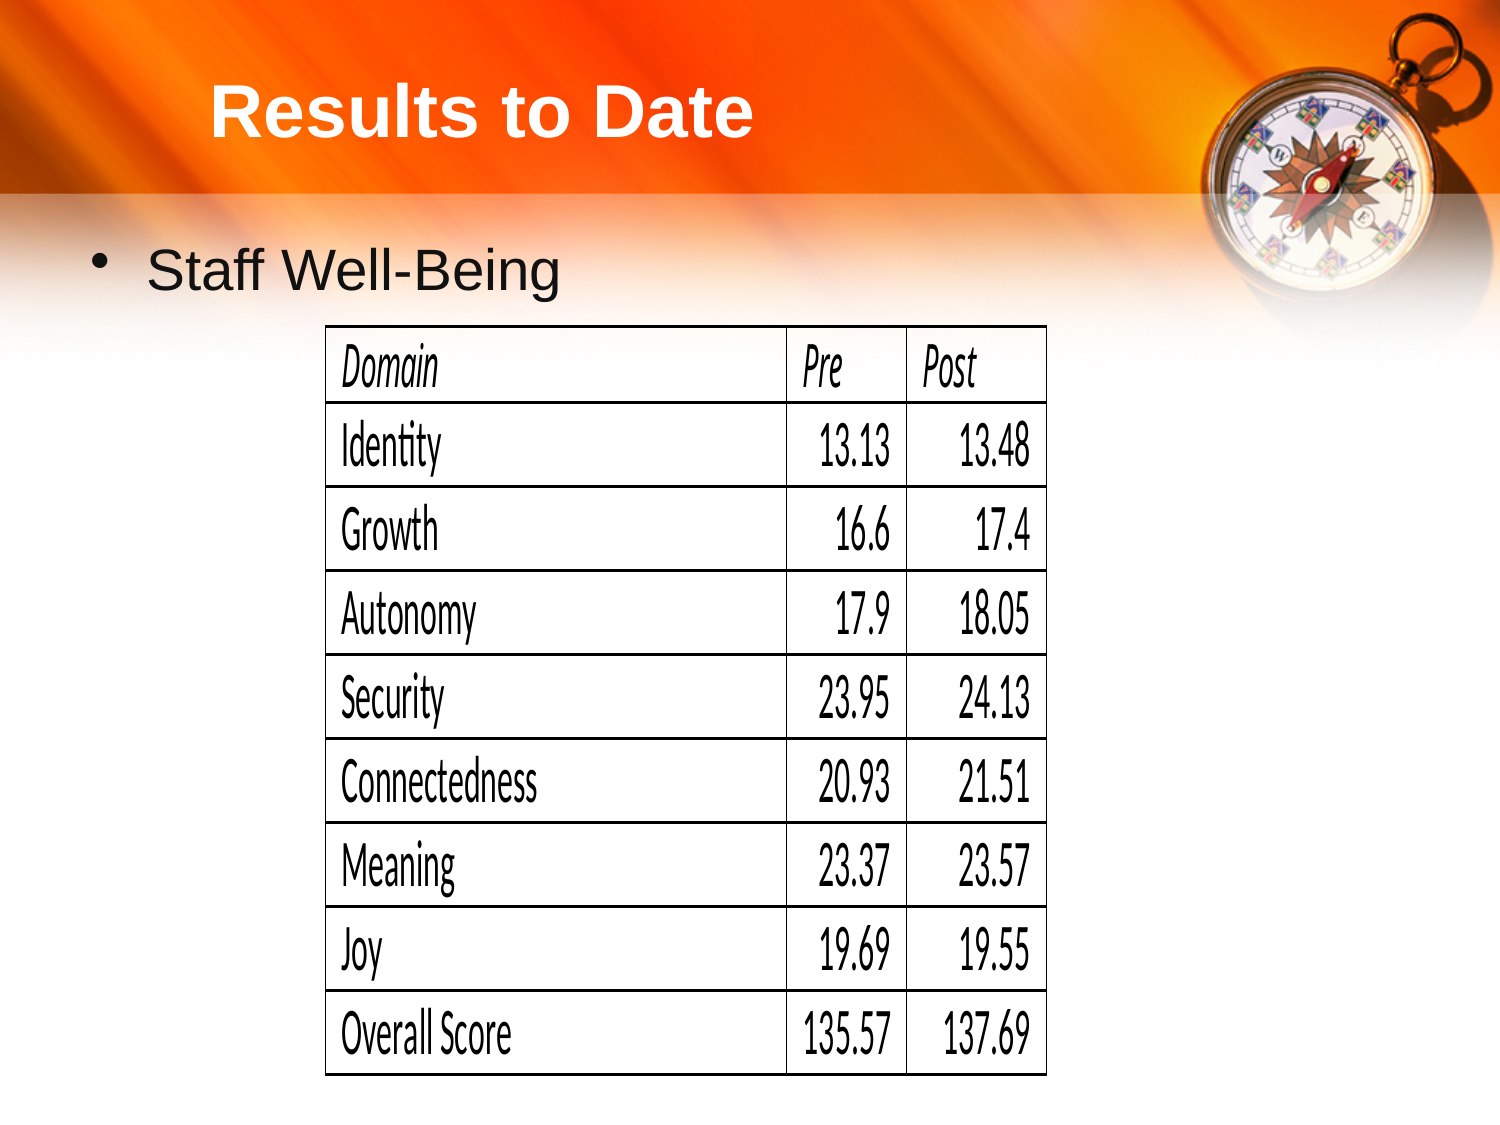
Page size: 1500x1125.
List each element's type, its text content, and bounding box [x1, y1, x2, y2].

picture [0, 0, 1500, 1125]
list Staff Well-Being [74, 224, 1448, 1048]
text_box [324, 324, 1500, 1125]
title Results to Date [194, 65, 1436, 150]
